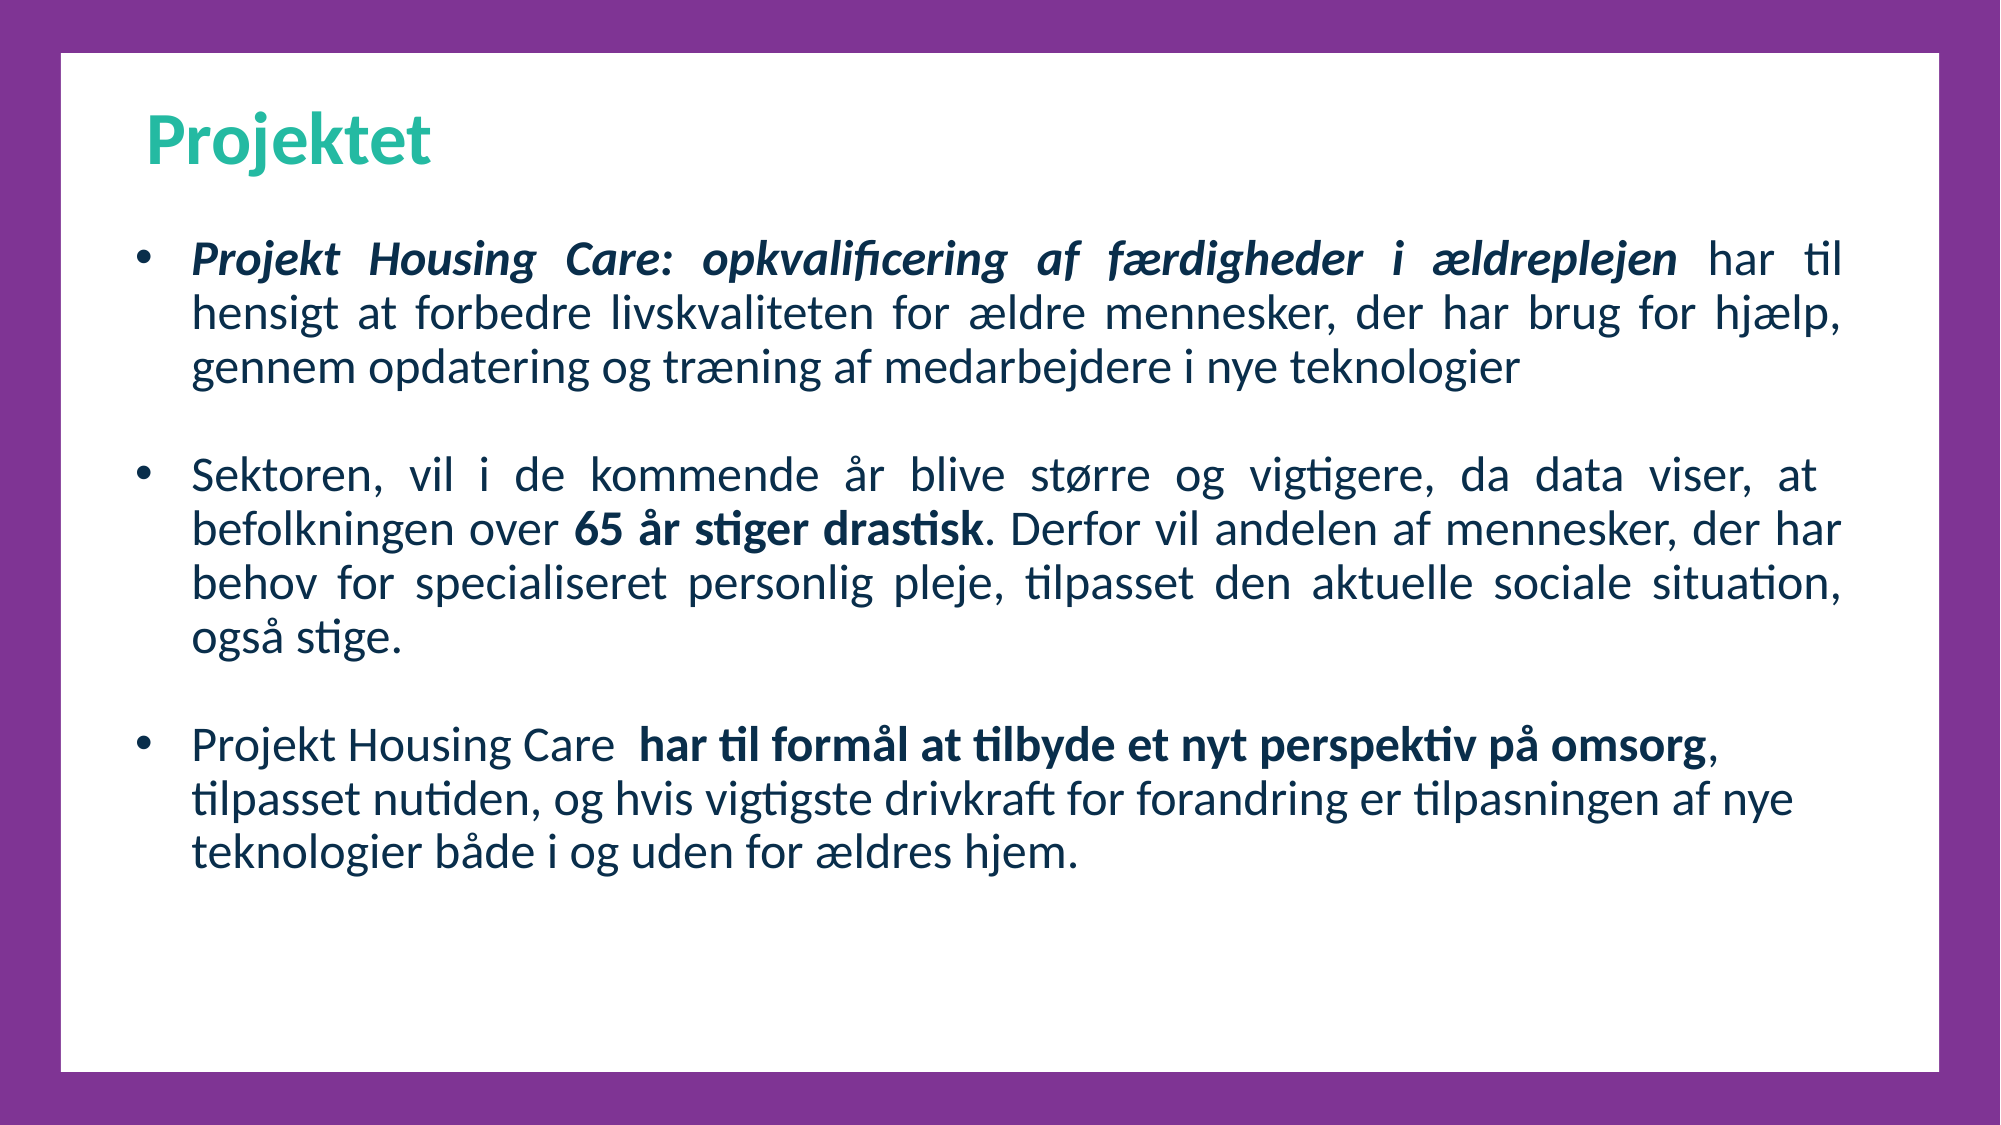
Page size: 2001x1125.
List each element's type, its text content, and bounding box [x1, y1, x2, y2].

list Projektet [130, 92, 1869, 225]
list Projekt Housing Care: opkvalificering af færdigheder i ældreplejen har til hensigt at forbedre livskvaliteten for ældre mennesker, der har brug for hjælp, gennem opdatering og træning af medarbejdere i nye teknologier Sektoren, vil i de kommende år blive større og vigtigere, da data viser, at befolkningen over 65 år stiger drastisk. Derfor vil andelen af mennesker, der har behov for specialiseret personlig pleje, tilpasset den aktuelle sociale situation, også stige. Projekt Housing Care har til formål at tilbyde et nyt perspektiv på omsorg, tilpasset nutiden, og hvis vigtigste drivkraft for forandring er tilpasningen af nye teknologier både i og uden for ældres hjem. [120, 224, 1859, 1033]
